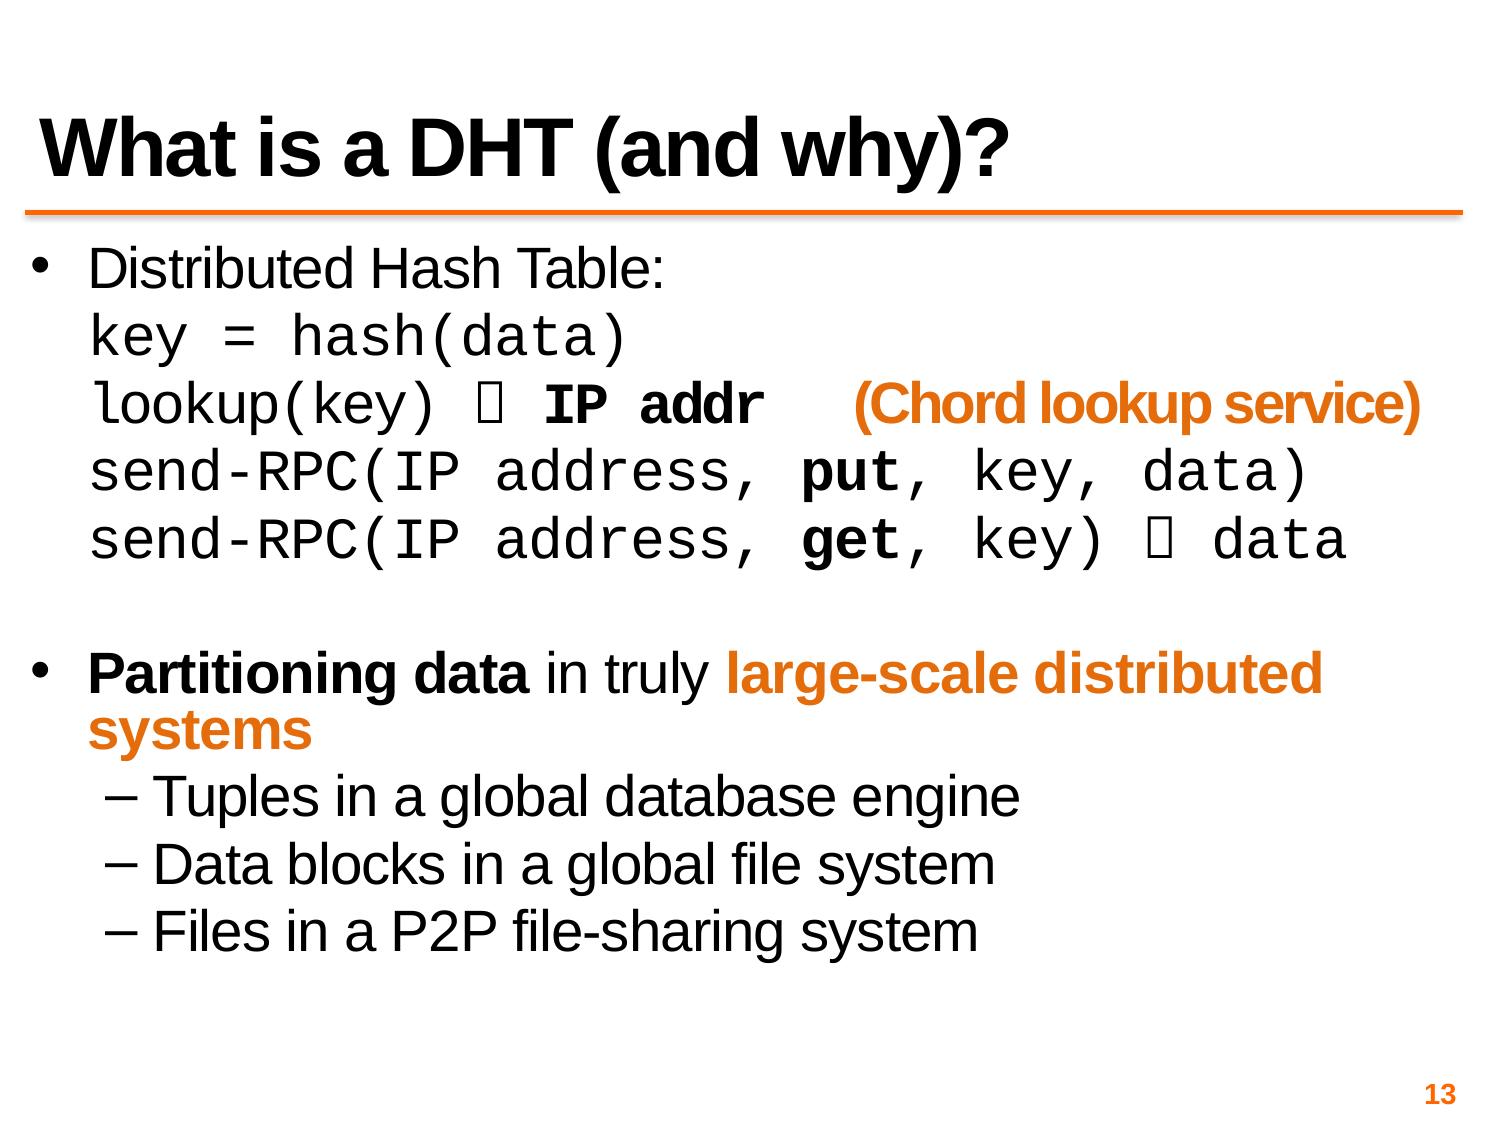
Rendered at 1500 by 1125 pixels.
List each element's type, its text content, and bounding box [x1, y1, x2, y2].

slide_number 13 [1112, 1074, 1463, 1110]
list Distributed Hash Table: key = hash(data) lookup(key)  IP addr (Chord lookup service) send-RPC(IP address, put, key, data) send-RPC(IP address, get, key)  data Partitioning data in truly large-scale distributed systems Tuples in a global database engine Data blocks in a global file system Files in a P2P file-sharing system [24, 237, 1463, 1063]
title What is a DHT (and why)? [24, 24, 1463, 201]
